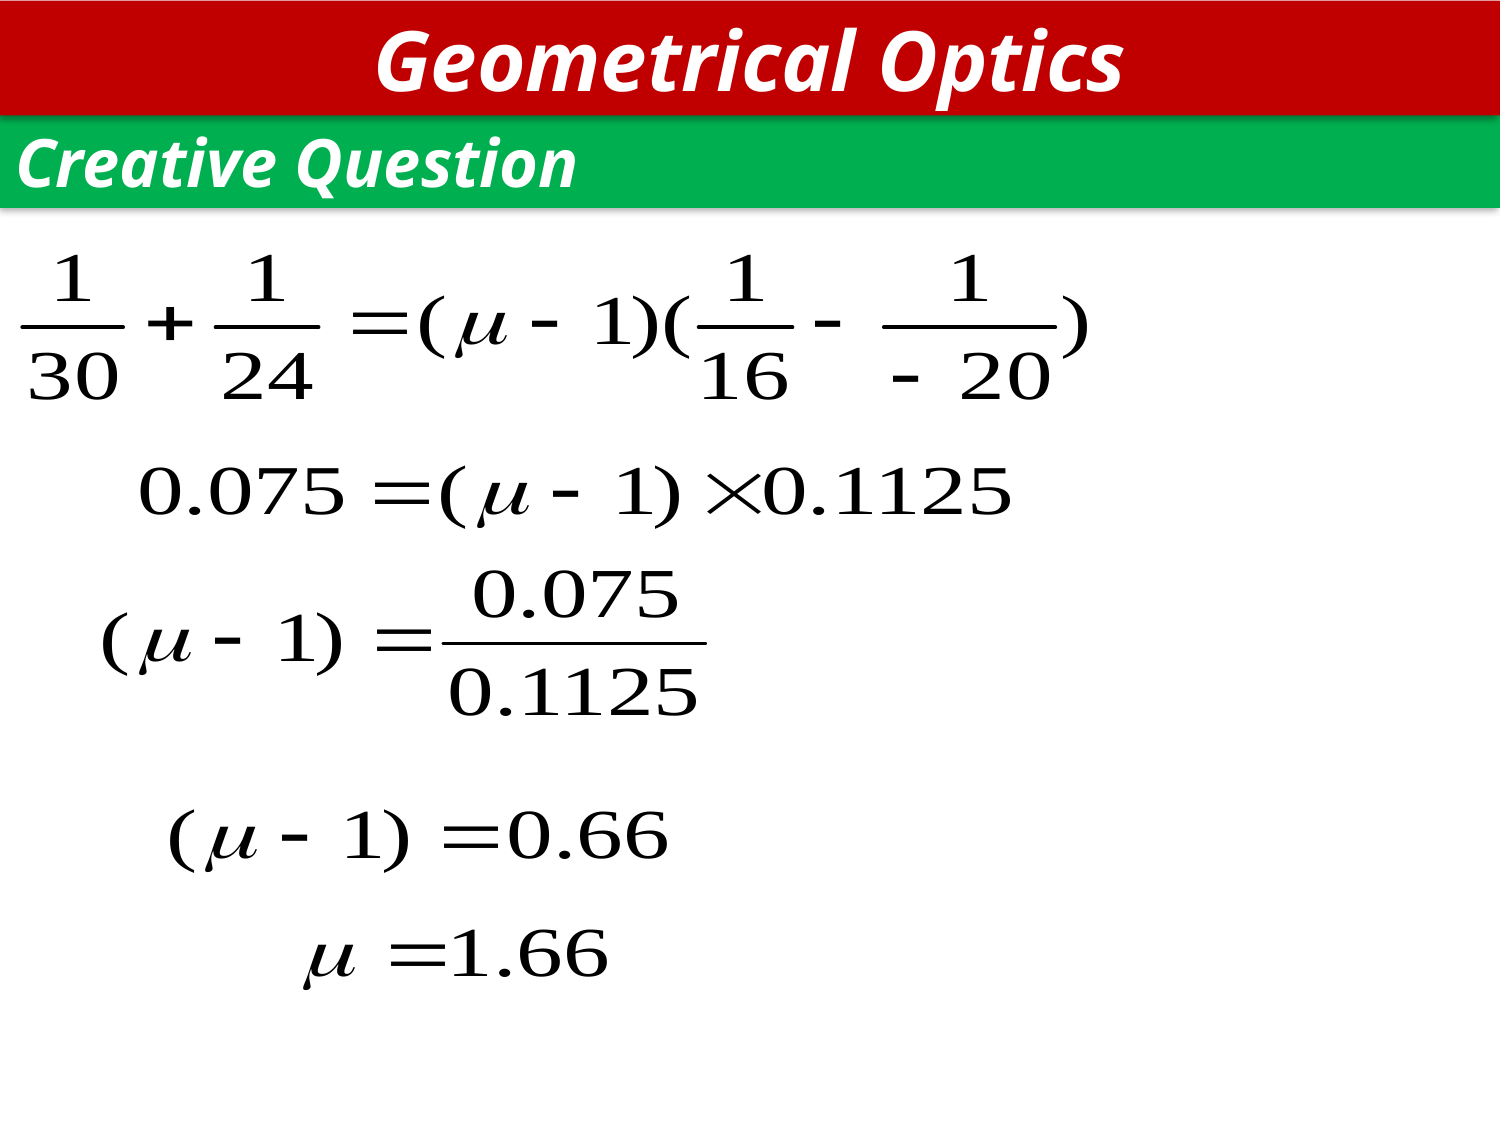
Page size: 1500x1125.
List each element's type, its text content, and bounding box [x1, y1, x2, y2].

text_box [124, 449, 1027, 544]
text_box Geometrical Optics [0, 0, 1500, 116]
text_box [154, 793, 684, 888]
text_box Creative Question [0, 124, 1500, 208]
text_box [284, 912, 627, 1007]
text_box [87, 549, 726, 732]
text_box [6, 233, 1111, 416]
